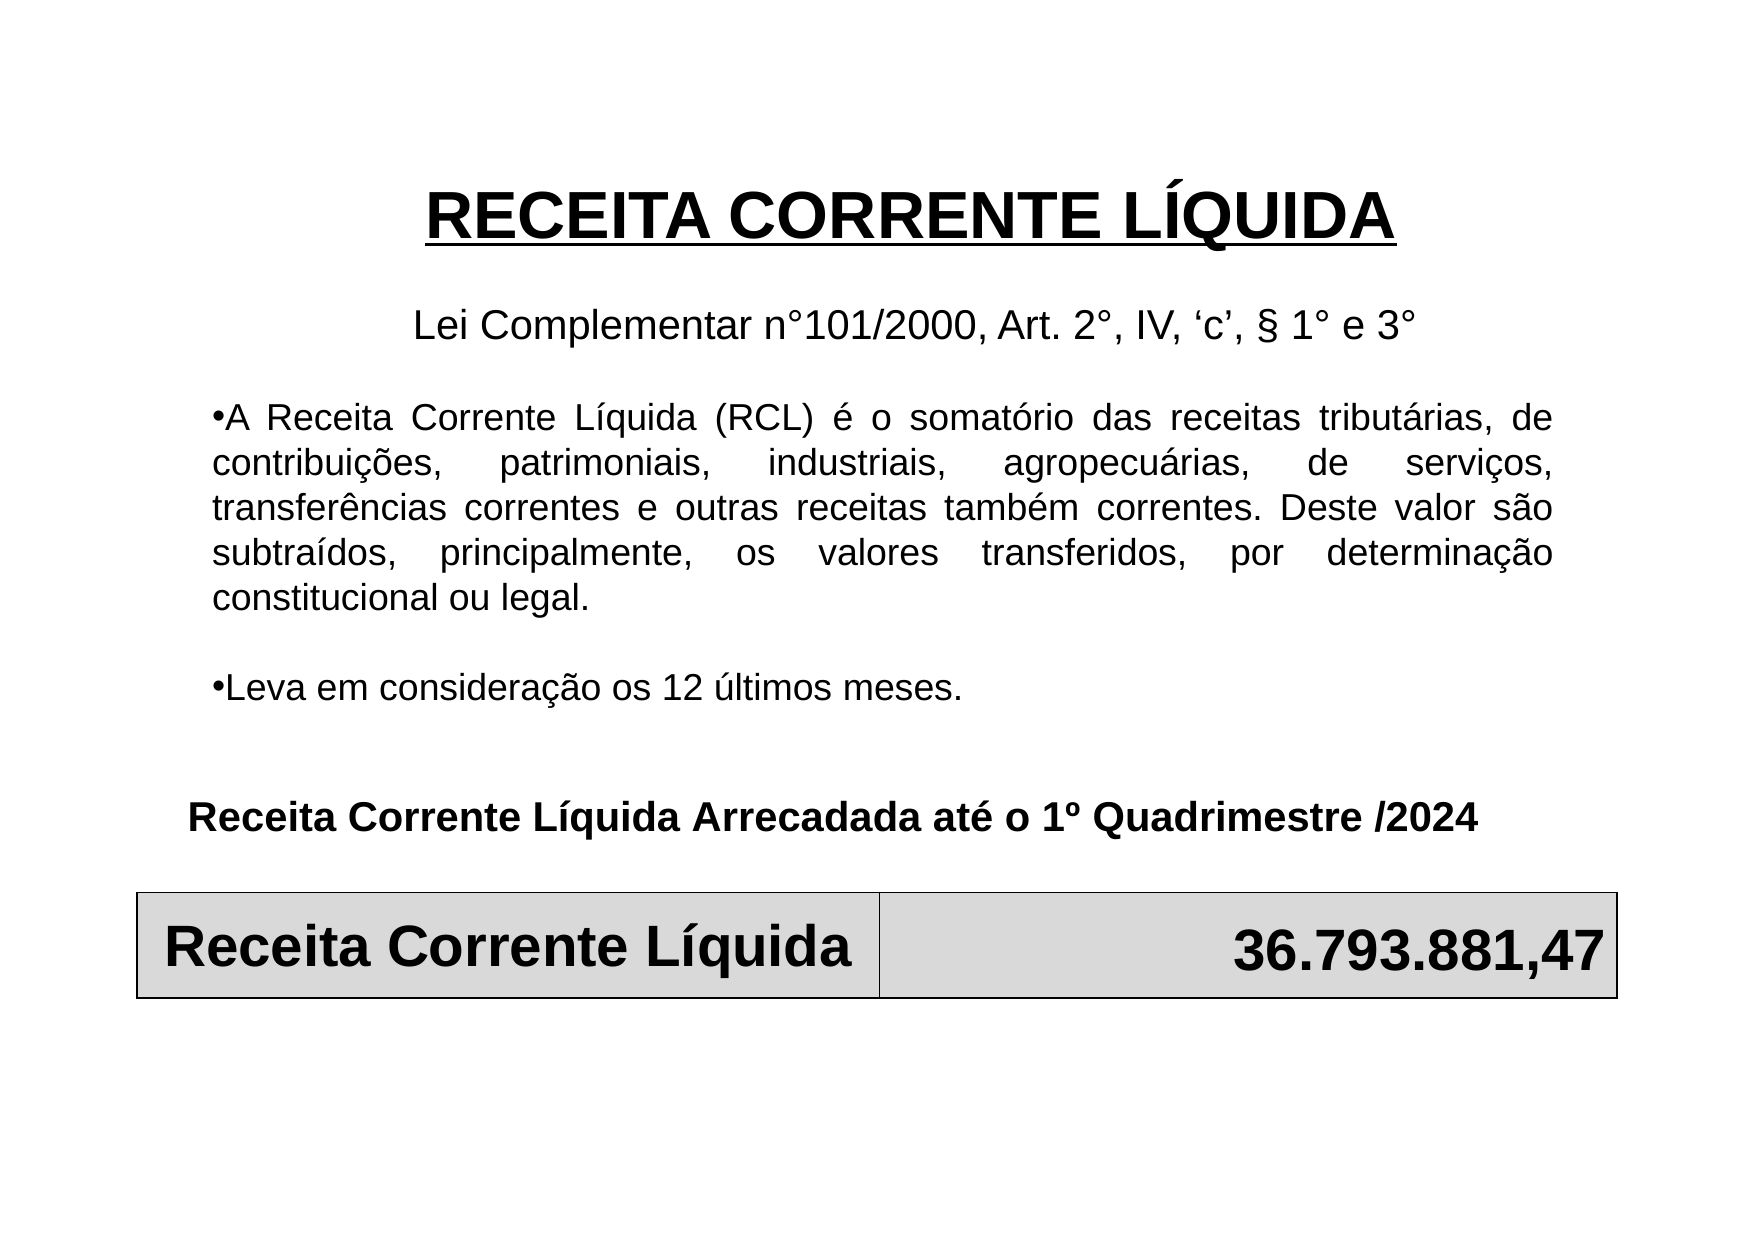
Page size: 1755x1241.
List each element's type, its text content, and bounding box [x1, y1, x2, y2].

table_header Receita Corrente Líquida [138, 893, 879, 997]
text_box Receita Corrente Líquida Arrecadada até o 1º Quadrimestre /2024 [185, 527, 1562, 841]
title RECEITA CORRENTE LÍQUIDA [385, 144, 1440, 295]
table_header 36.793.881,47 [880, 893, 1616, 997]
text_box Lei Complementar n°101/2000, Art. 2°, IV, ‘c’, § 1° e 3° [227, 295, 1603, 403]
text_box A Receita Corrente Líquida (RCL) é o somatório das receitas tributárias, de contribuições, patrimoniais, industriais, agropecuárias, de serviços, transferências correntes e outras receitas também correntes. Deste valor são subtraídos, principalmente, os valores transferidos, por determinação constitucional ou legal. Leva em consideração os 12 últimos meses. [197, 385, 1569, 806]
